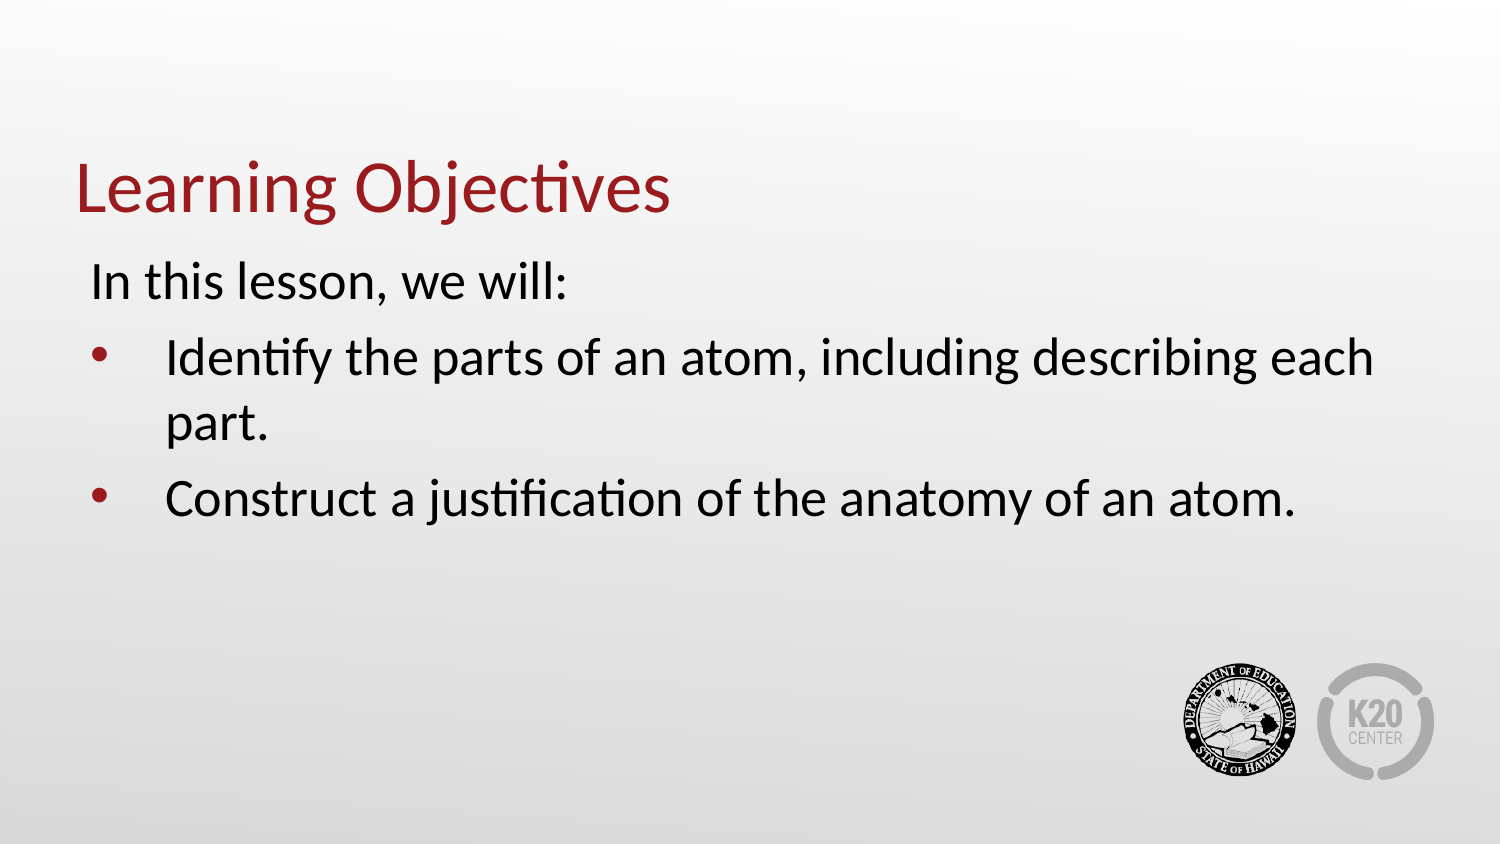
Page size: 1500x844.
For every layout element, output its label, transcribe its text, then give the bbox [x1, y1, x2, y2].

picture [1300, 646, 1451, 797]
title Learning Objectives [75, 86, 1425, 228]
picture [1176, 663, 1301, 777]
list In this lesson, we will: Identify the parts of an atom, including describing each part. Construct a justification of the anatomy of an atom. [75, 238, 1425, 779]
